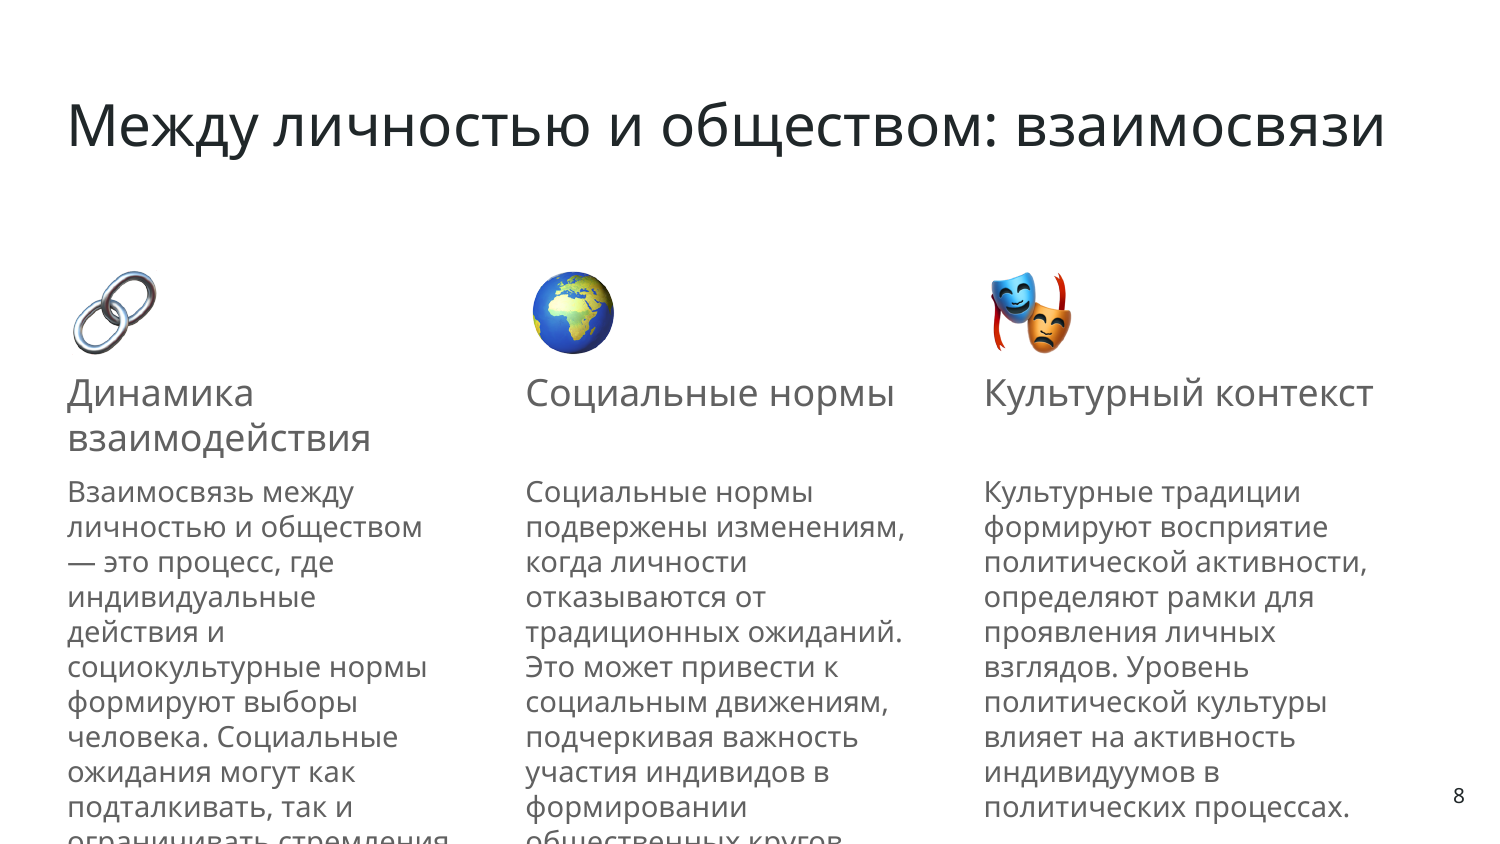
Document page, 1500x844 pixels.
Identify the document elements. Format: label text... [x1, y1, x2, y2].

text_box Культурный контекст [968, 354, 1428, 417]
slide_number 8 [1389, 764, 1480, 830]
title Между личностью и обществом: взаимосвязи [51, 72, 1449, 167]
text_box Социальные нормы [510, 354, 968, 417]
text_box Социальные нормы подвержены изменениям, когда личности отказываются от традиционных ожиданий. Это может привести к социальным движениям, подчеркивая важность участия индивидов в формировании общественных кругов. [510, 458, 927, 667]
picture [530, 270, 615, 355]
text_box Динамика взаимодействия [52, 354, 510, 417]
text_box Взаимосвязь между личностью и обществом — это процесс, где индивидуальные действия и социокультурные нормы формируют выборы человека. Социальные ожидания могут как подталкивать, так и ограничивать стремления личности. [52, 458, 469, 667]
text_box Культурные традиции формируют восприятие политической активности, определяют рамки для проявления личных взглядов. Уровень политической культуры влияет на активность индивидуумов в политических процессах. [968, 458, 1386, 667]
picture [989, 270, 1074, 355]
picture [72, 270, 157, 355]
